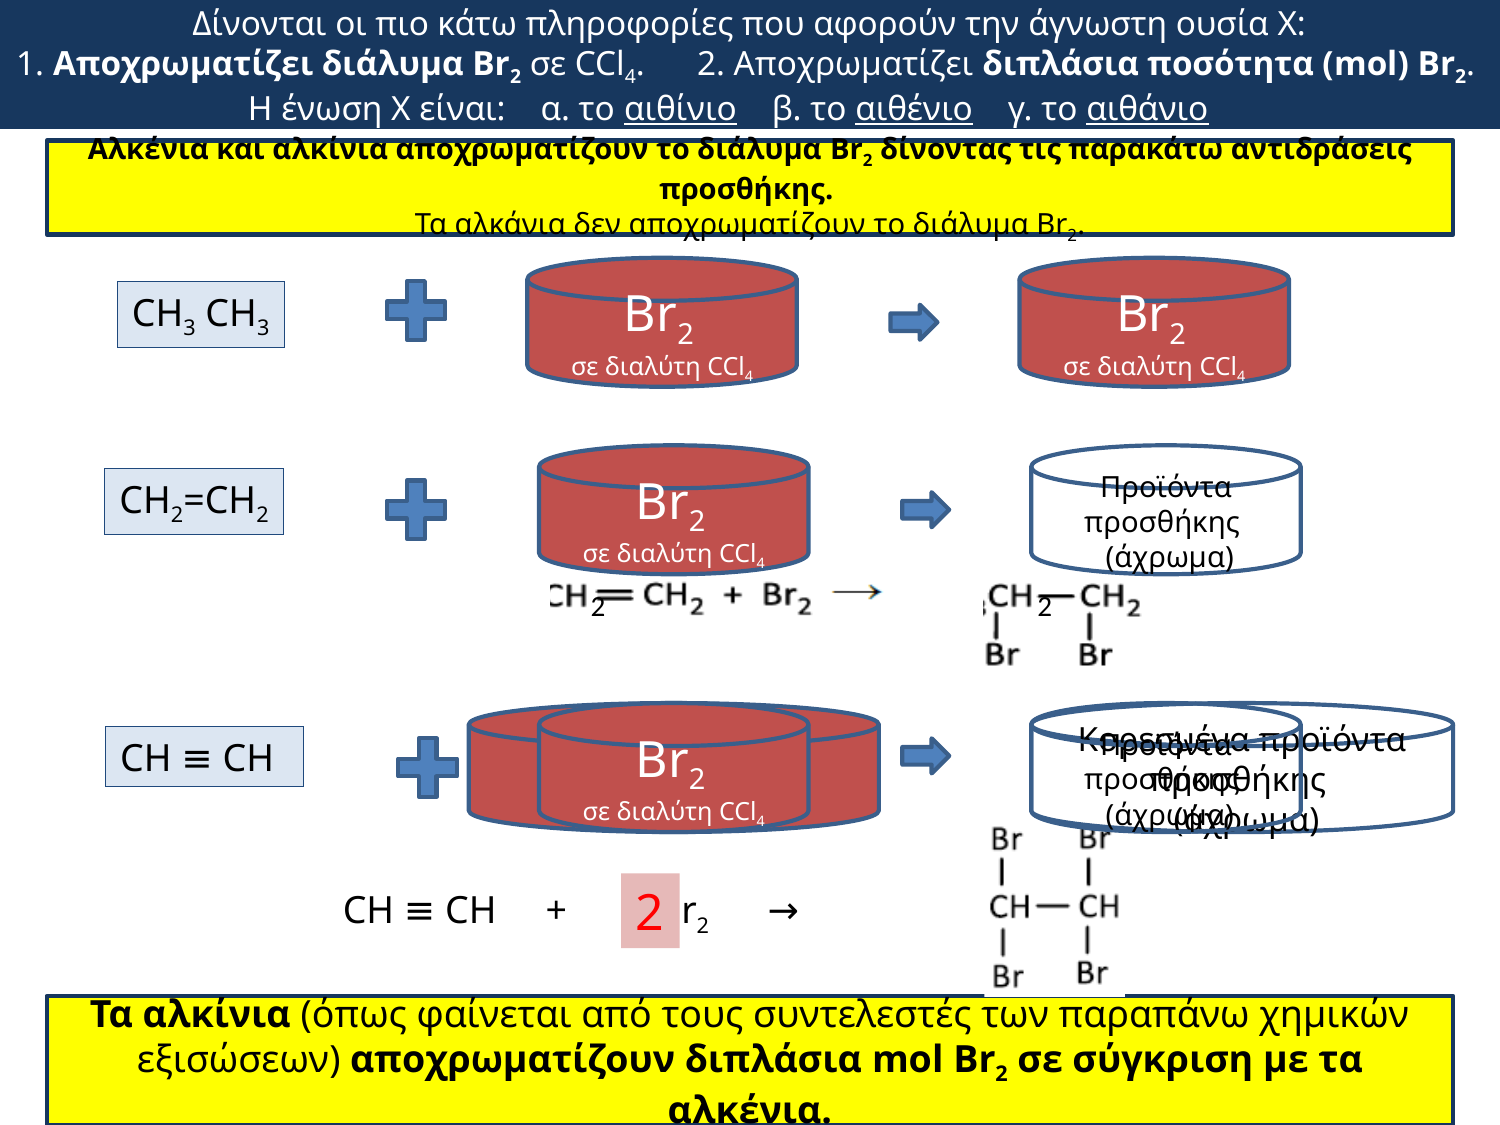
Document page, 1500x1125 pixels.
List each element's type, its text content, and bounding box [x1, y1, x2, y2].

picture [984, 819, 1126, 997]
text_box CH2=CH2 [104, 468, 284, 535]
text_box [396, 736, 459, 799]
text_box Προϊόντα προσθήκης (άχρωμα) [1029, 443, 1303, 577]
text_box Br2 σε διαλύτη CCl4 [1017, 255, 1292, 389]
text_box Br2 σε διαλύτη CCl4 [536, 700, 811, 835]
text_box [468, 563, 1149, 680]
text_box Προϊόντα προσθήκης (άχρωμα) [1029, 700, 1303, 835]
text_box [888, 302, 940, 342]
text_box [900, 490, 952, 530]
title Δίνονται οι πιο κάτω πληροφορίες που αφορούν την άγνωστη ουσία X: 1. Αποχρωματίζει διάλυμα Br2 σε CCl4. 2. Αποχρωματίζει διπλάσια ποσότητα (mol) Br2. Η ένωση X είναι: α. το αιθίνιο β. το αιθένιο γ. το αιθάνιο [0, 0, 1500, 129]
text_box Br2 σε διαλύτη CCl4 [525, 255, 799, 389]
text_box Τα αλκίνια (όπως φαίνεται από τους συντελεστές των παραπάνω χημικών εξισώσεων) αποχρωματίζουν διπλάσια mol Br2 σε σύγκριση με τα αλκένια. [46, 996, 1454, 1125]
text_box [385, 478, 447, 541]
text_box Κορεσμένα προϊόντα προσθήκης (άχρωμα) [1208, 700, 1456, 835]
text_box Br2 σε διαλύτη CCl4 [716, 701, 881, 834]
text_box CH ≡ CH + 2 Br2 → [328, 878, 621, 945]
text_box Br2 σε διαλύτη CCl4 [536, 443, 811, 562]
text_box CH ≡ CH + 2 Br2 → [680, 878, 926, 945]
text_box CH ≡ CH [105, 726, 304, 787]
text_box [900, 736, 952, 776]
text_box Αλκένια και αλκίνια αποχρωματίζουν το διάλυμα Br2 δίνοντας τις παρακάτω αντιδράσεις προσθήκης. Τα αλκάνια δεν αποχρωματίζουν το διάλυμα Br2. [46, 140, 1454, 235]
text_box Br2 σε διαλύτη CCl4 [466, 701, 632, 834]
text_box [385, 279, 447, 342]
text_box 2 [621, 873, 680, 949]
text_box CH3 CH3 [117, 281, 285, 348]
